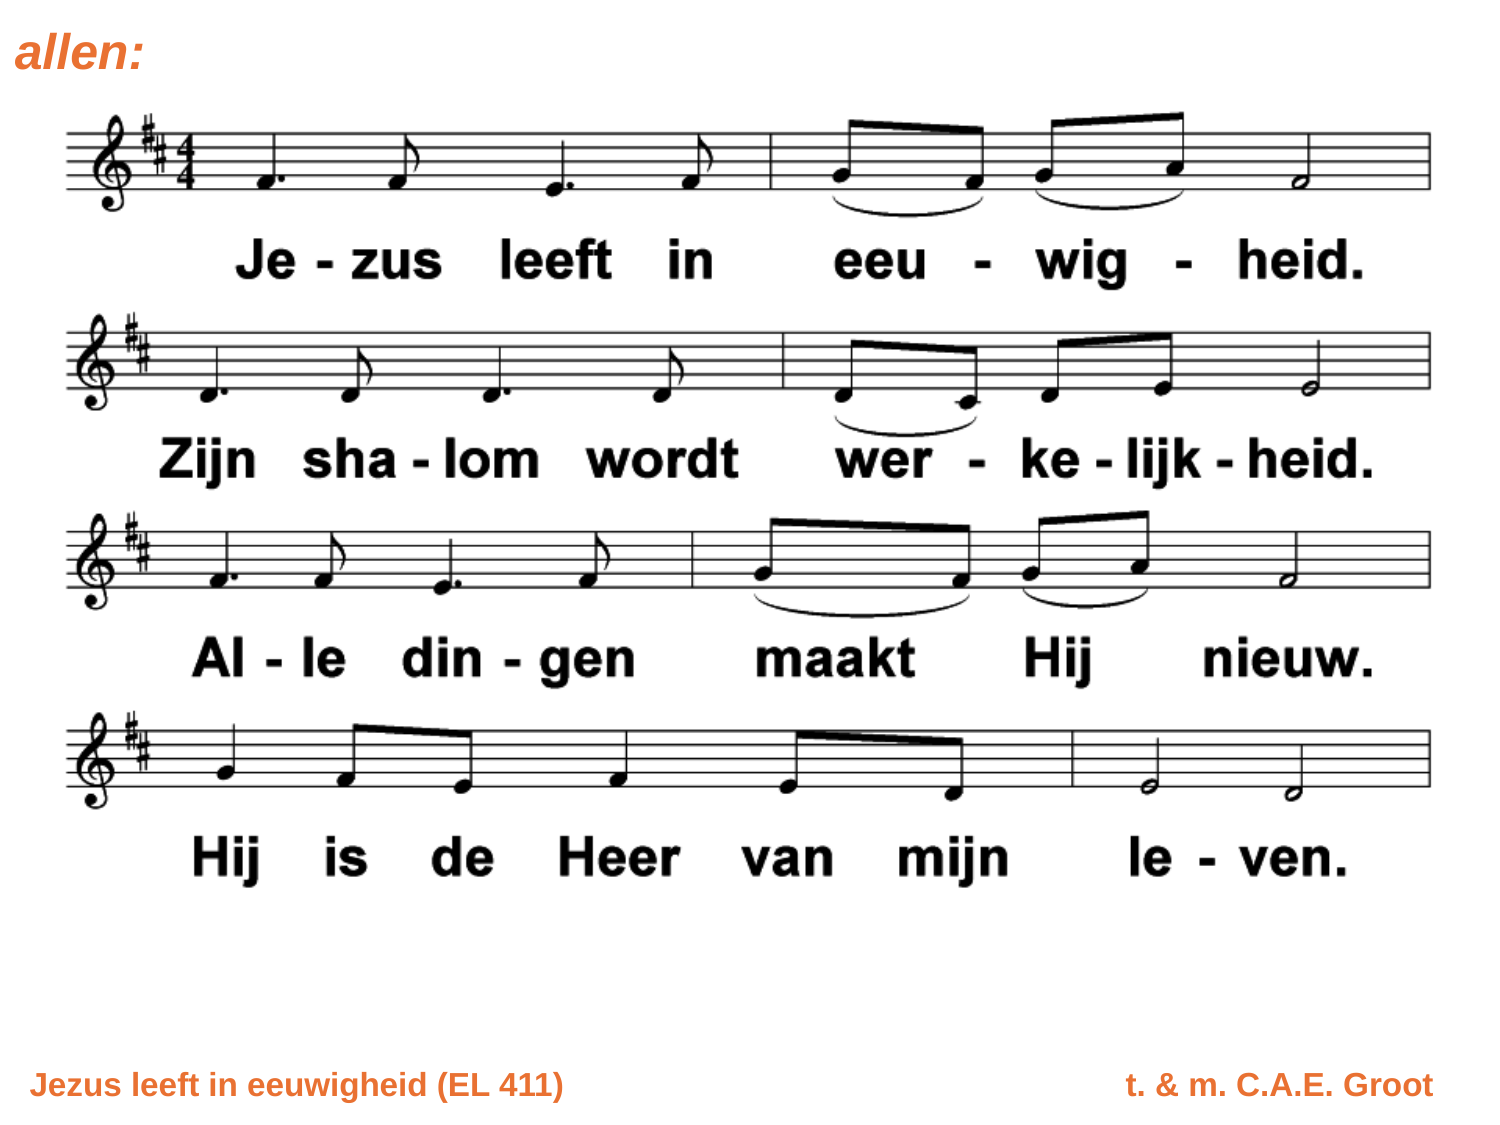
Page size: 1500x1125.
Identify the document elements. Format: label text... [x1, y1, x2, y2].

picture [60, 101, 1440, 892]
text_box Jezus leeft in eeuwigheid (EL 411) t. & m. C.A.E. Groot [14, 1047, 1449, 1113]
text_box allen: [0, 12, 161, 88]
